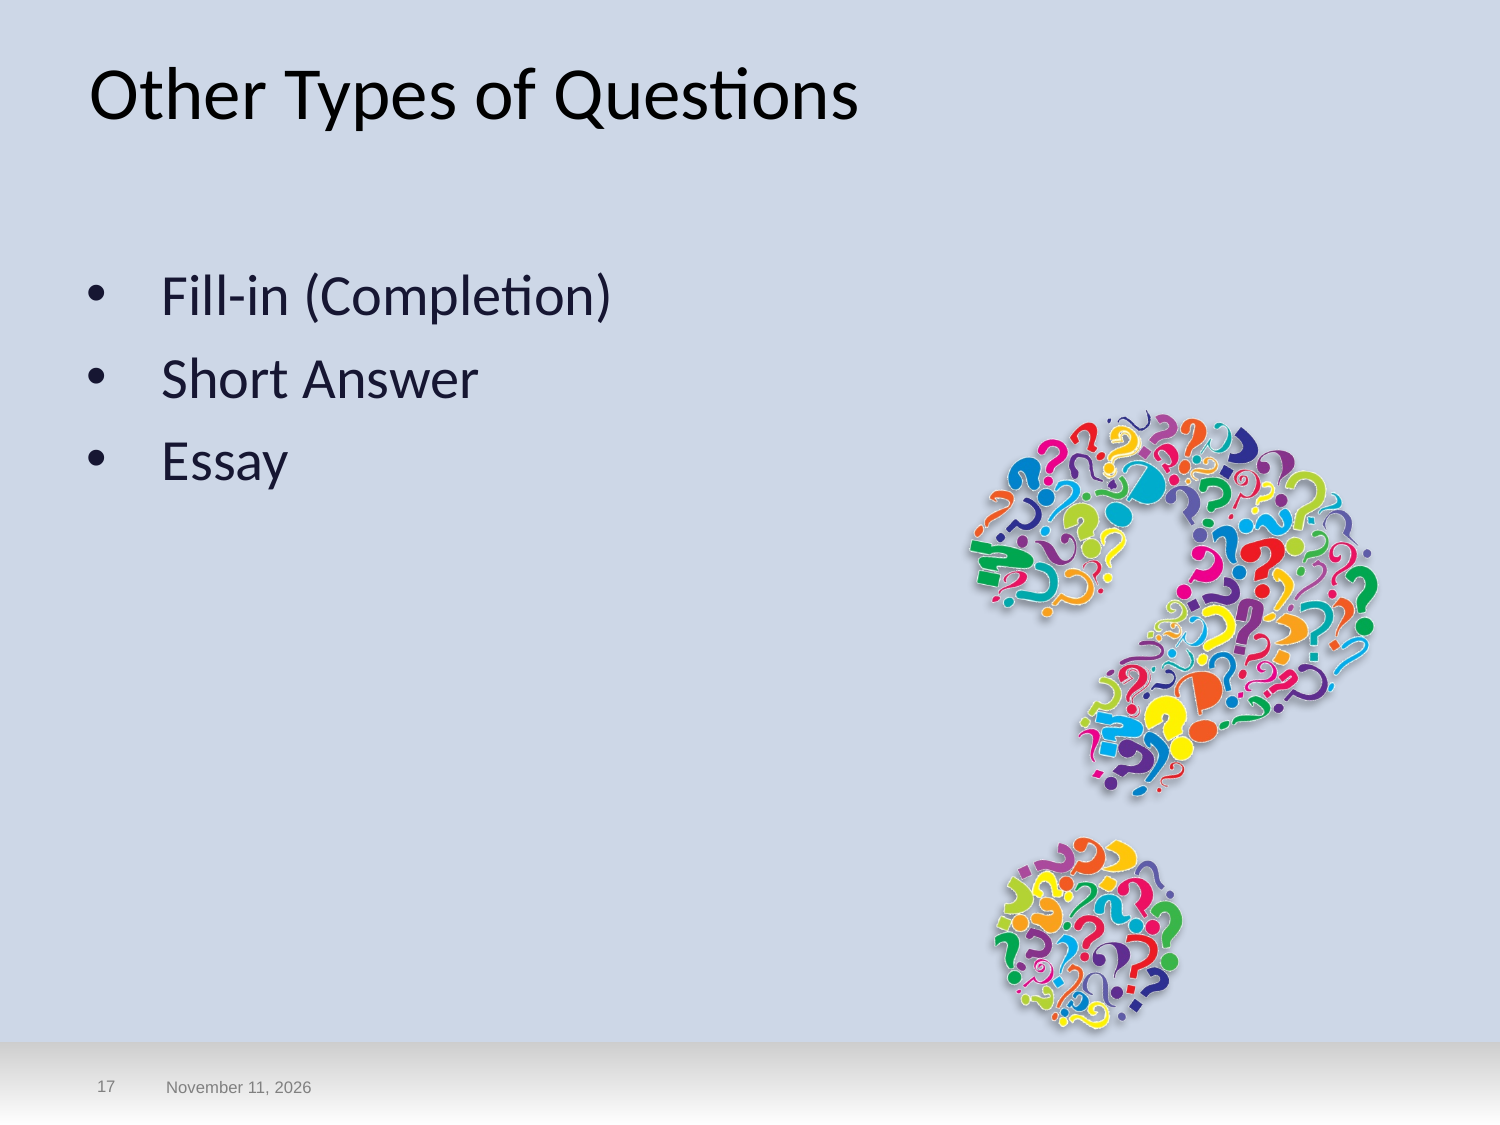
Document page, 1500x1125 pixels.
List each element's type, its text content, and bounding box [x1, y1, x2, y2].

title Other Types of Questions [75, 37, 1425, 225]
list Fill-in (Completion) Short Answer Essay [72, 249, 1423, 1005]
picture [852, 349, 1436, 1098]
